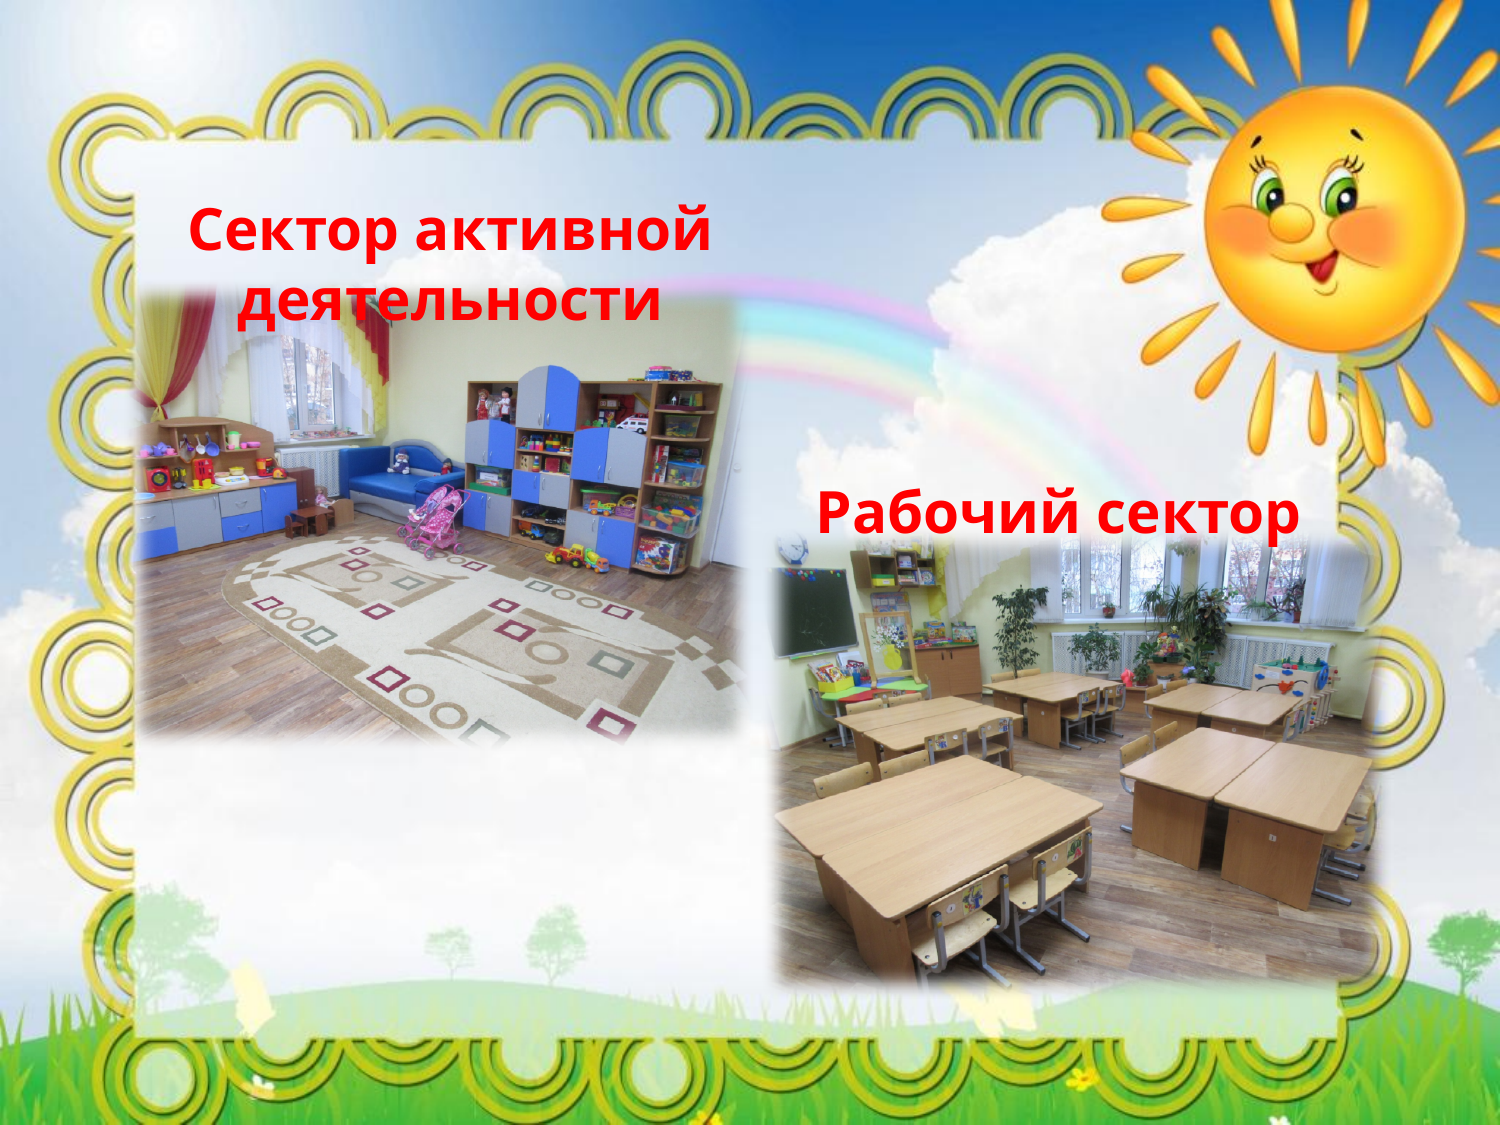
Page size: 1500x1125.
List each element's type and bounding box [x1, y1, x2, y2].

picture [0, 0, 1500, 1125]
list [123, 278, 755, 752]
